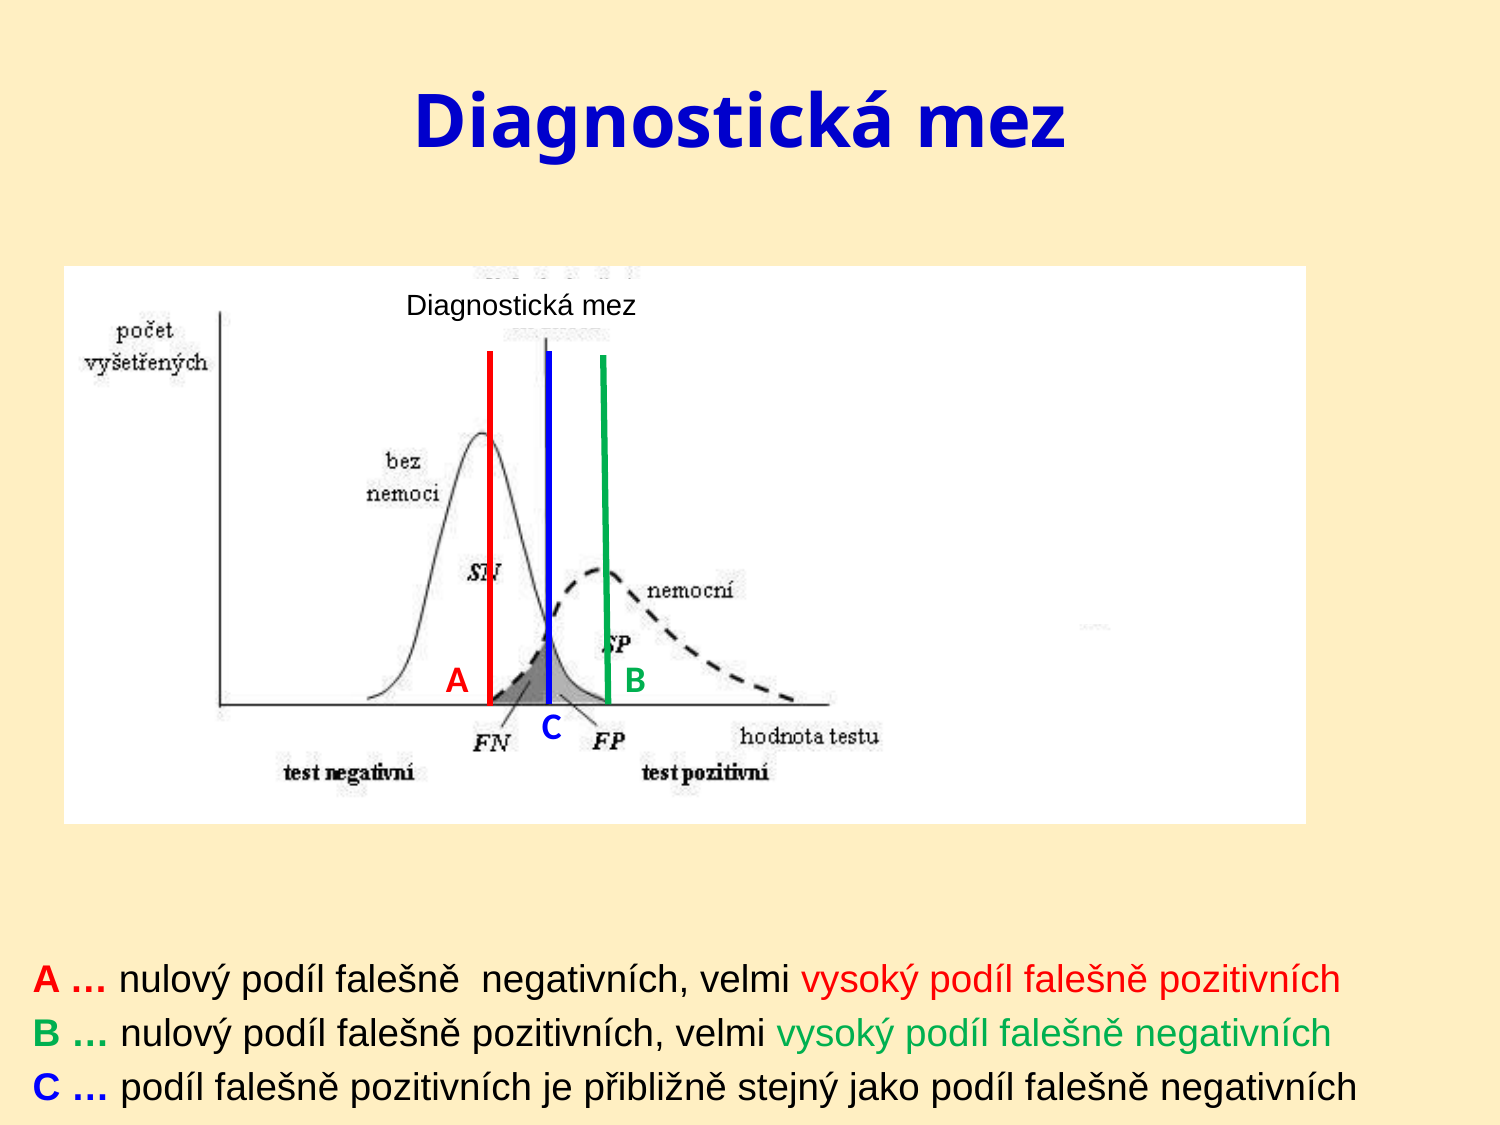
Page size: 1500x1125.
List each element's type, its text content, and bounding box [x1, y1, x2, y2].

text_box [602, 354, 609, 705]
picture [64, 266, 1306, 824]
list A … nulový podíl falešně negativních, velmi vysoký podíl falešně pozitivních B … nulový podíl falešně pozitivních, velmi vysoký podíl falešně negativních C … podíl falešně pozitivních je přibližně stejný jako podíl falešně negativních [17, 137, 1500, 1125]
title Diagnostická mez [64, 66, 1415, 137]
